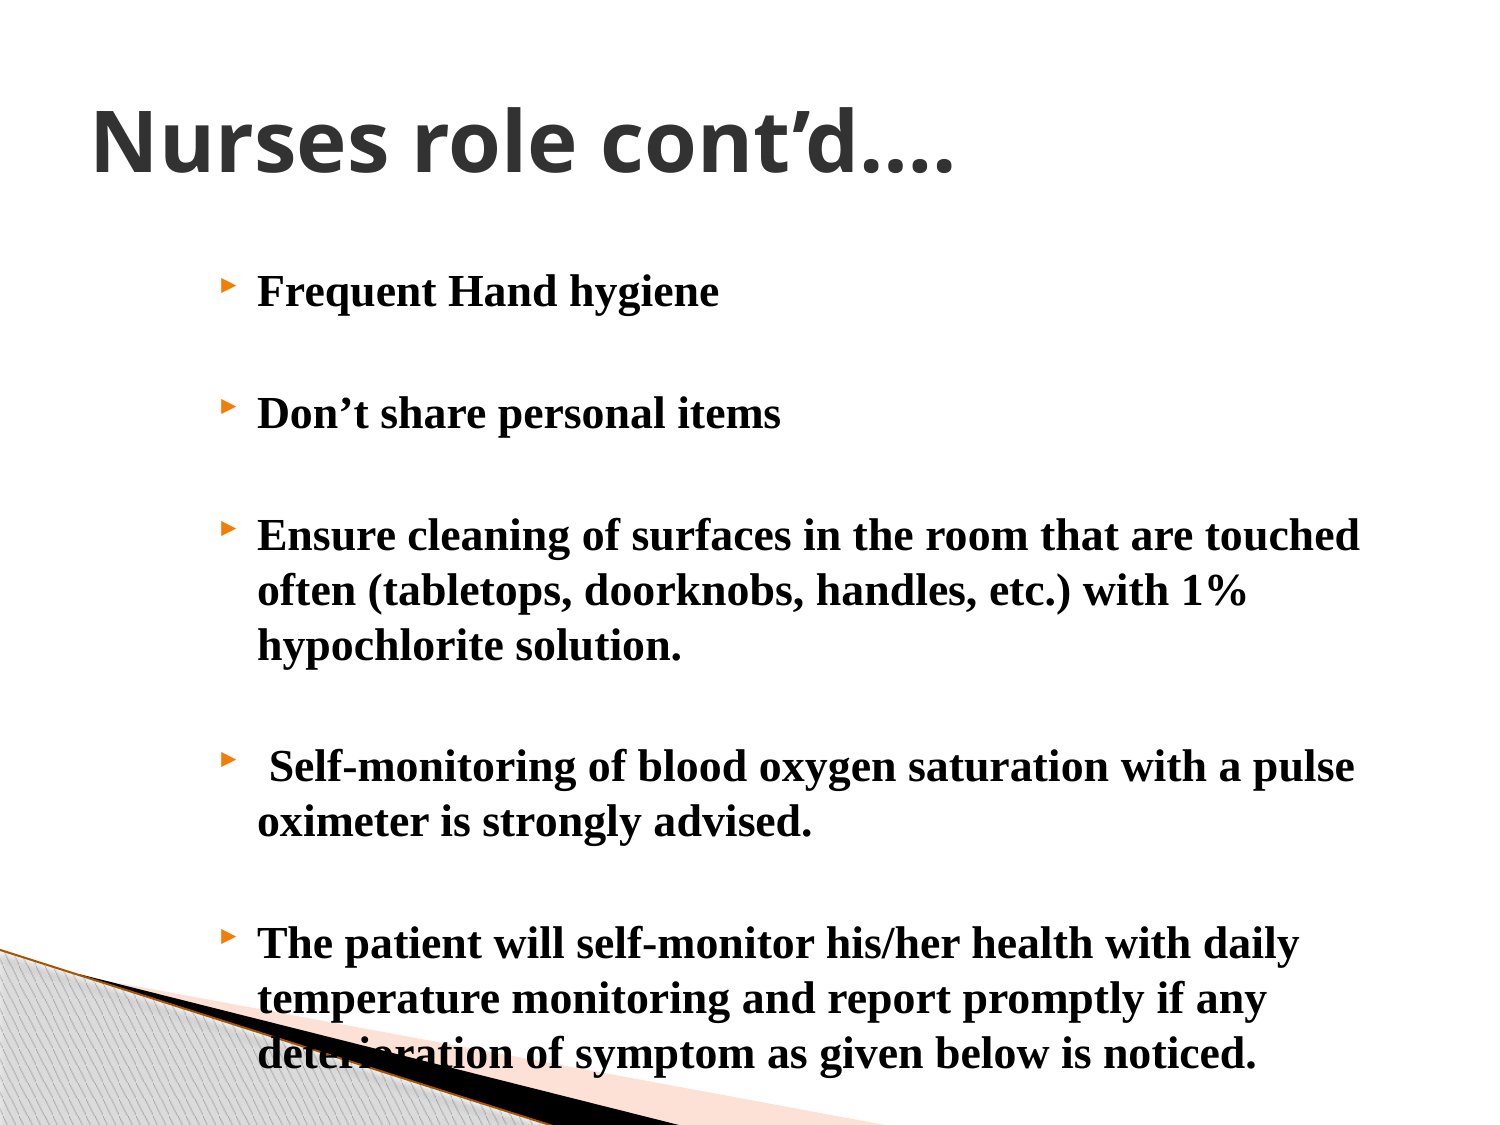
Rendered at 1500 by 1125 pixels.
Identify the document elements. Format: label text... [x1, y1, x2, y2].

title Nurses role cont’d…. [75, 45, 1425, 233]
list Frequent Hand hygiene Don’t share personal items Ensure cleaning of surfaces in the room that are touched often (tabletops, doorknobs, handles, etc.) with 1% hypochlorite solution. Self-monitoring of blood oxygen saturation with a pulse oximeter is strongly advised. The patient will self-monitor his/her health with daily temperature monitoring and report promptly if any deterioration of symptom as given below is noticed. [187, 200, 1463, 1088]
